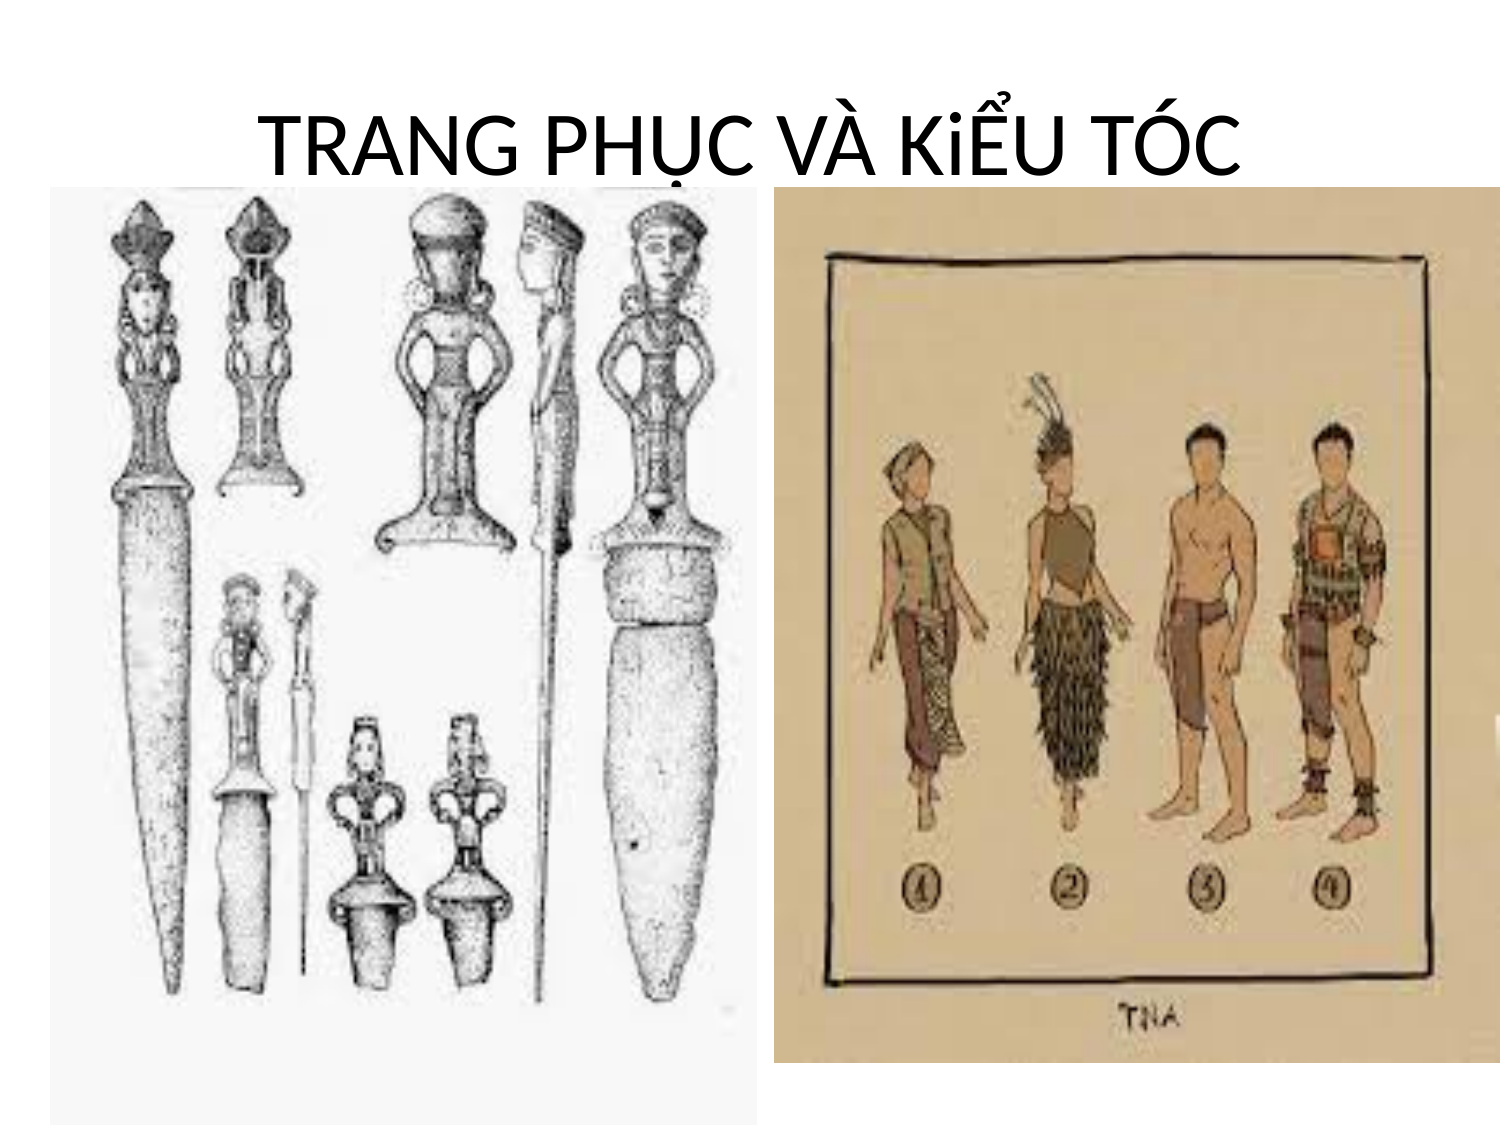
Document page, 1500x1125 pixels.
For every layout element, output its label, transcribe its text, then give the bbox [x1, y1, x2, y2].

picture [774, 187, 1500, 1063]
title TRANG PHỤC VÀ KiỂU TÓC [75, 45, 1425, 233]
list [49, 187, 757, 1125]
